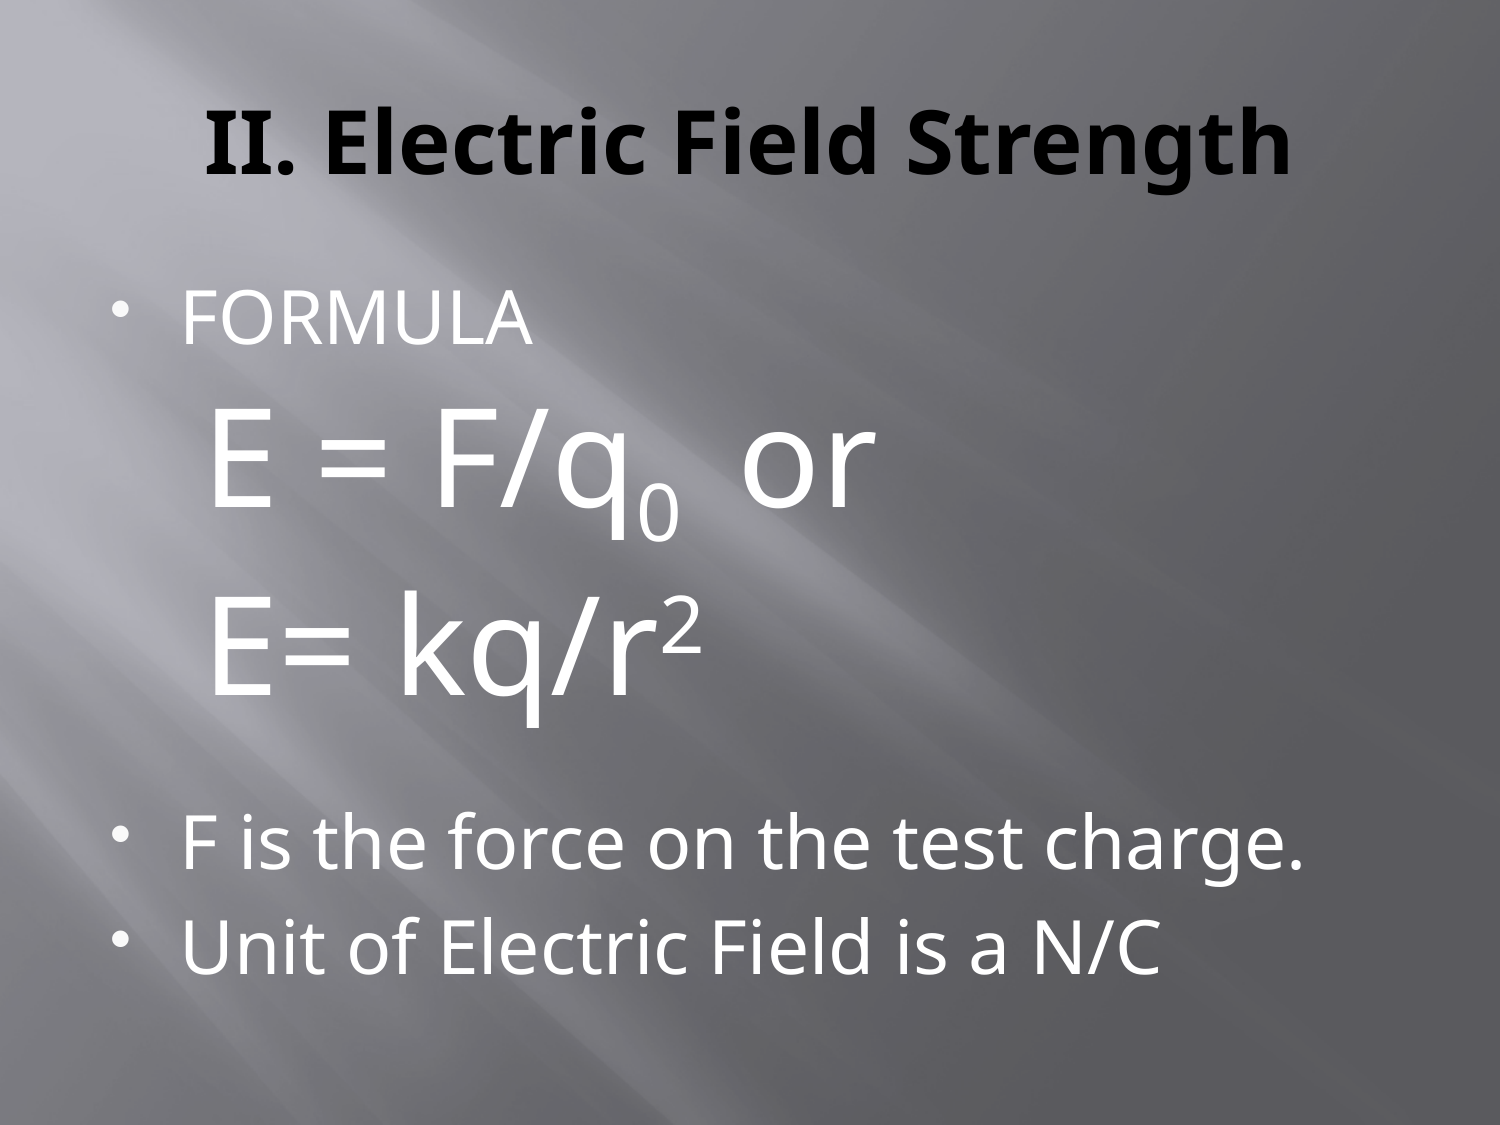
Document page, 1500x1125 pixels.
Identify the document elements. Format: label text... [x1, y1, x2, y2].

list FORMULA F is the force on the test charge. Unit of Electric Field is a N/C [75, 262, 1425, 1035]
title II. Electric Field Strength [75, 45, 1425, 233]
text_box E = F/q0 or E= kq/r2 [187, 362, 925, 730]
